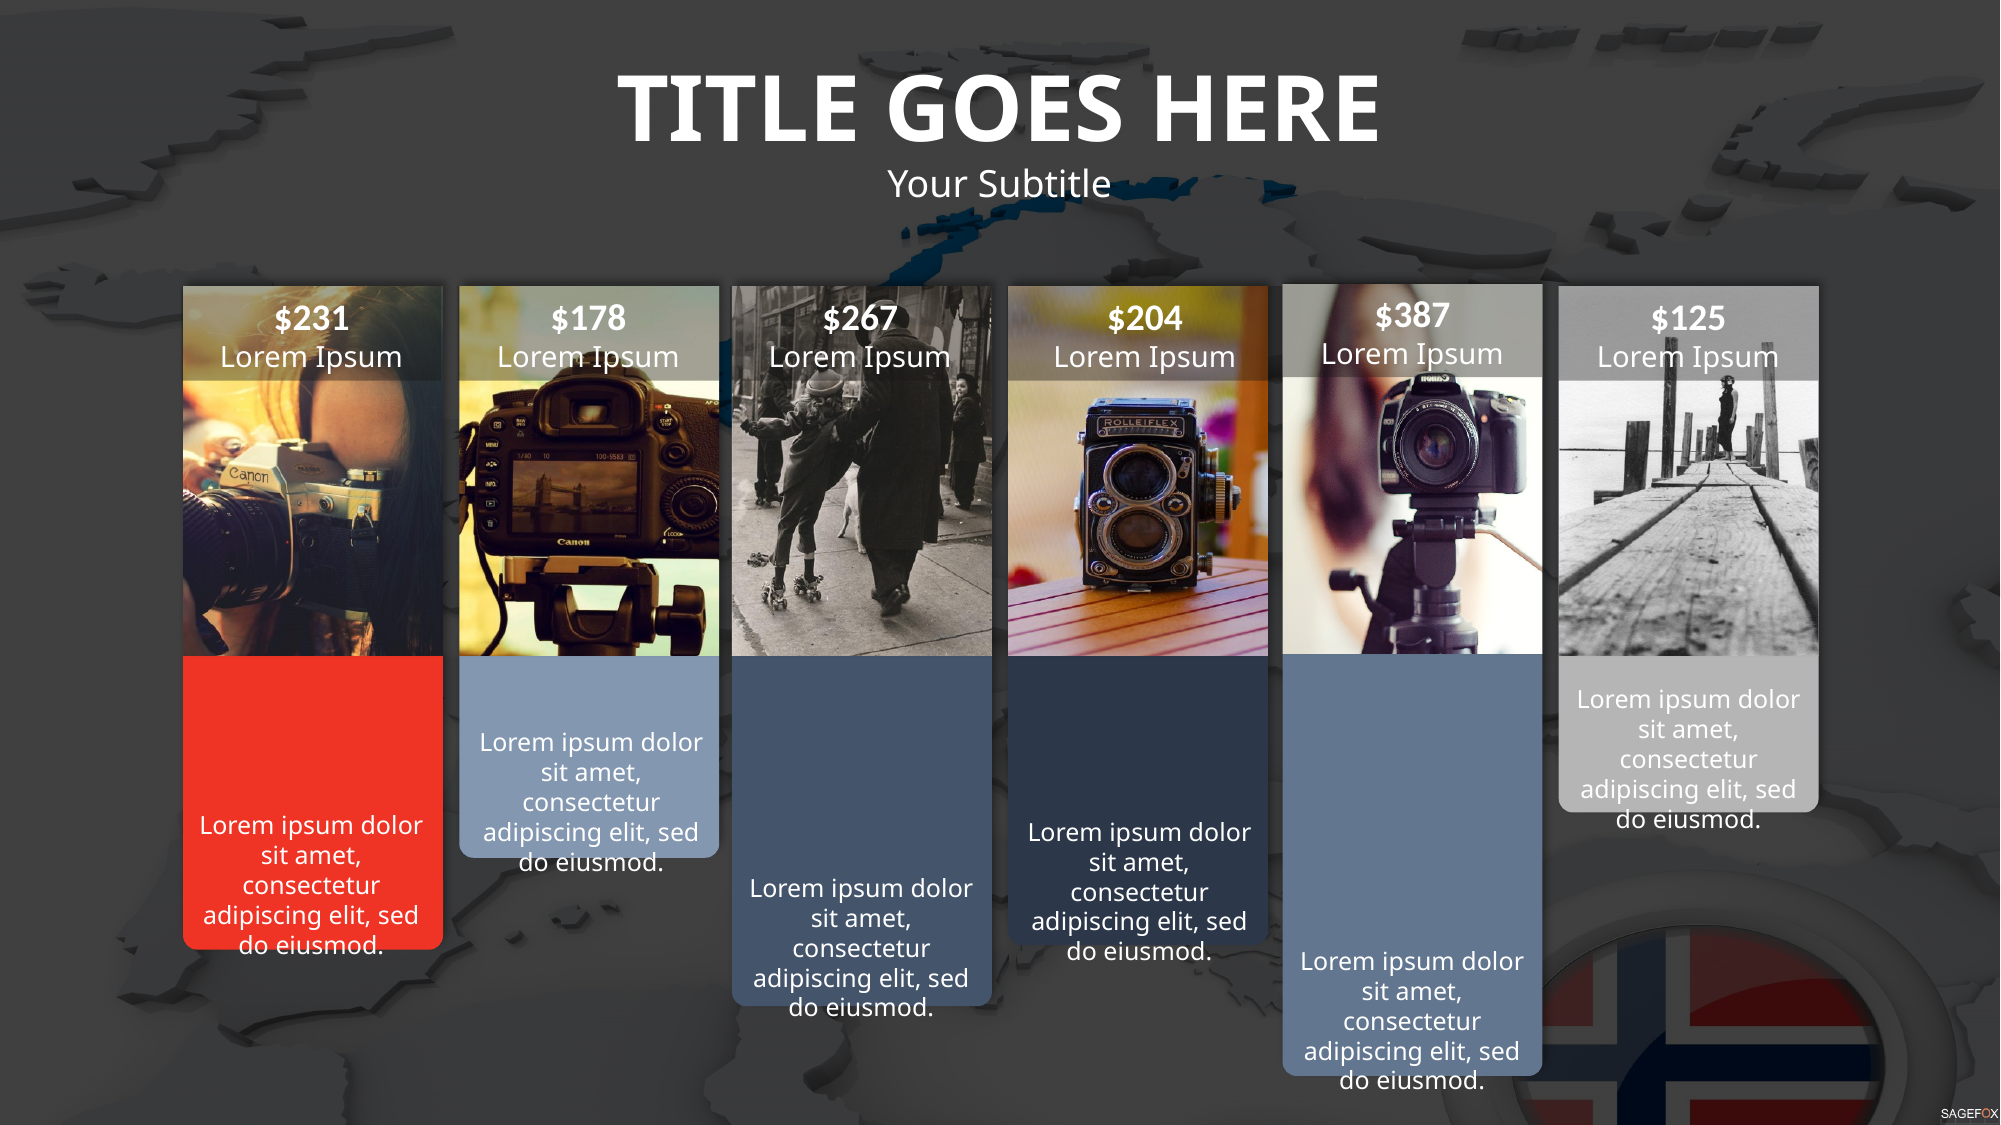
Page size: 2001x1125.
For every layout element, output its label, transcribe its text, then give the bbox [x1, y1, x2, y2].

text_box [1007, 381, 1269, 656]
text_box [458, 381, 720, 656]
text_box TITLE GOES HERE Your Subtitle [548, 42, 1452, 212]
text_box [1558, 655, 1819, 813]
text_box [731, 655, 992, 1007]
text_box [1008, 655, 1270, 945]
text_box [731, 285, 993, 656]
text_box [1282, 378, 1543, 653]
text_box [182, 285, 444, 655]
text_box $231 Lorem Ipsum [181, 286, 442, 381]
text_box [1282, 653, 1543, 1076]
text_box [181, 655, 444, 950]
text_box $387 Lorem Ipsum [1282, 282, 1543, 378]
text_box $267 Lorem Ipsum [730, 286, 990, 381]
picture [0, 0, 2001, 1125]
text_box [1558, 285, 1820, 656]
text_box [459, 655, 722, 858]
text_box $204 Lorem Ipsum [1007, 286, 1283, 381]
text_box $125 Lorem Ipsum [1558, 286, 1819, 381]
text_box $178 Lorem Ipsum [457, 286, 720, 381]
